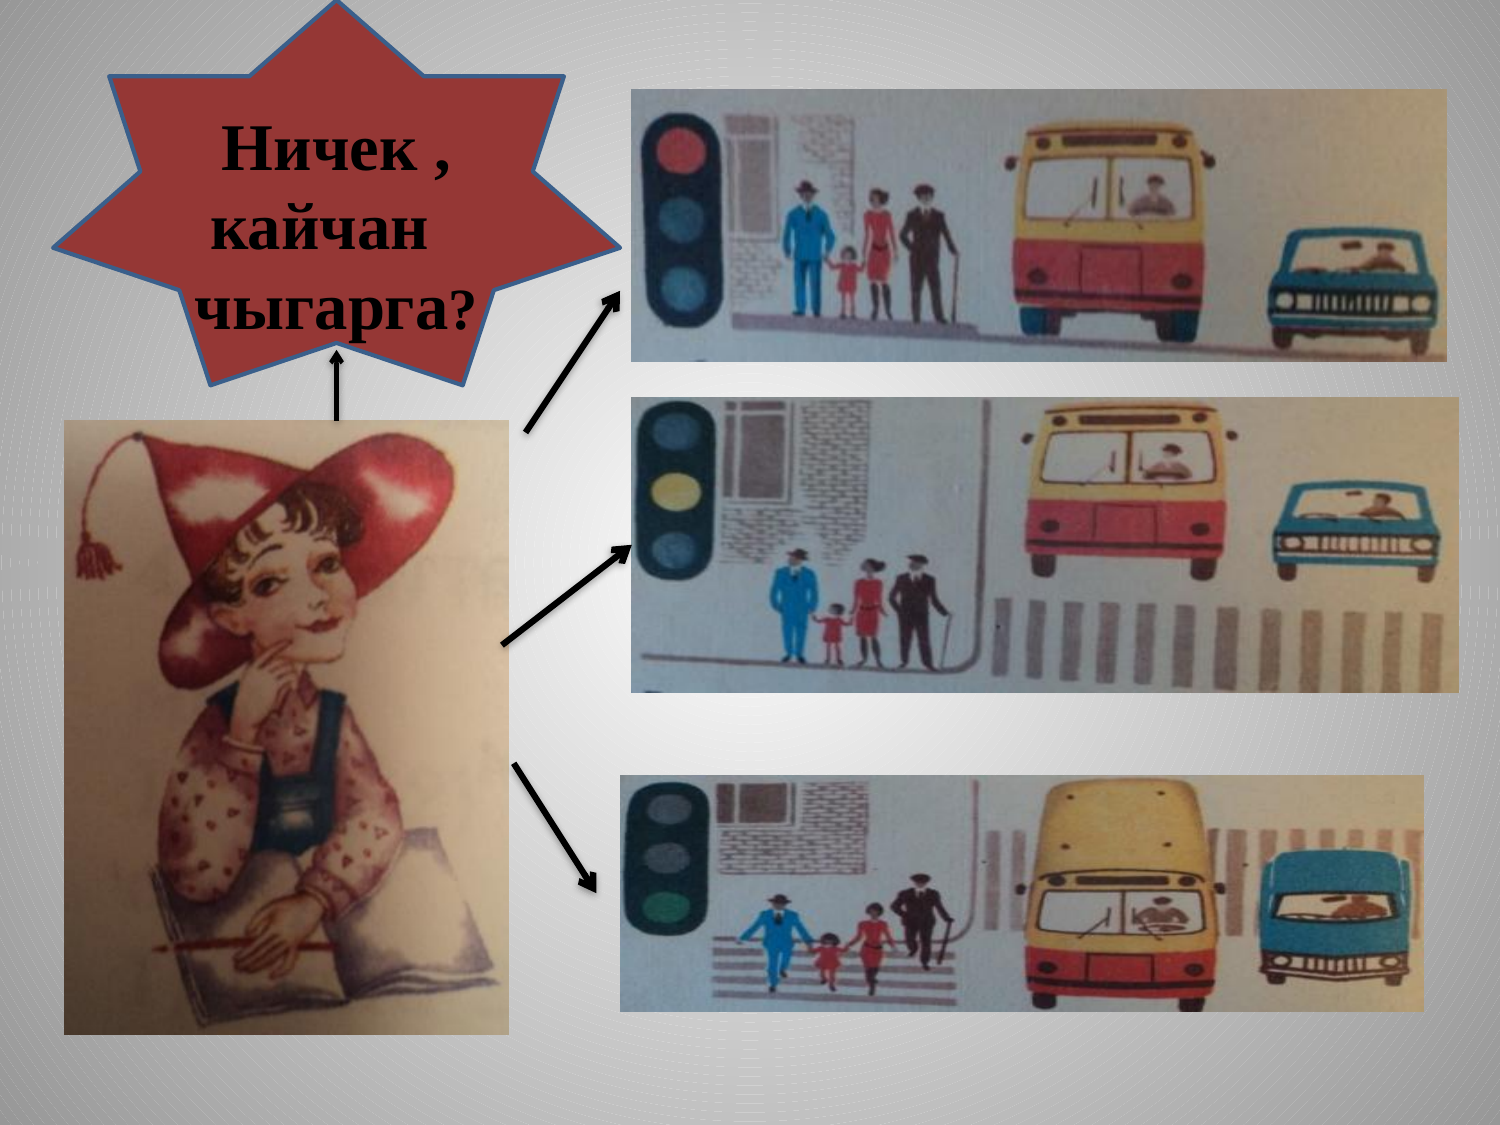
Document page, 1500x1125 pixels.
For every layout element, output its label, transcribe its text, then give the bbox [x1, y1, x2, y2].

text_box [525, 290, 621, 433]
text_box Ничек , кайчан чыгарга? [51, 0, 623, 388]
picture [619, 774, 1424, 1012]
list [64, 420, 509, 1036]
picture [631, 396, 1459, 693]
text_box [501, 544, 633, 646]
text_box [513, 762, 597, 894]
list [631, 89, 1448, 362]
